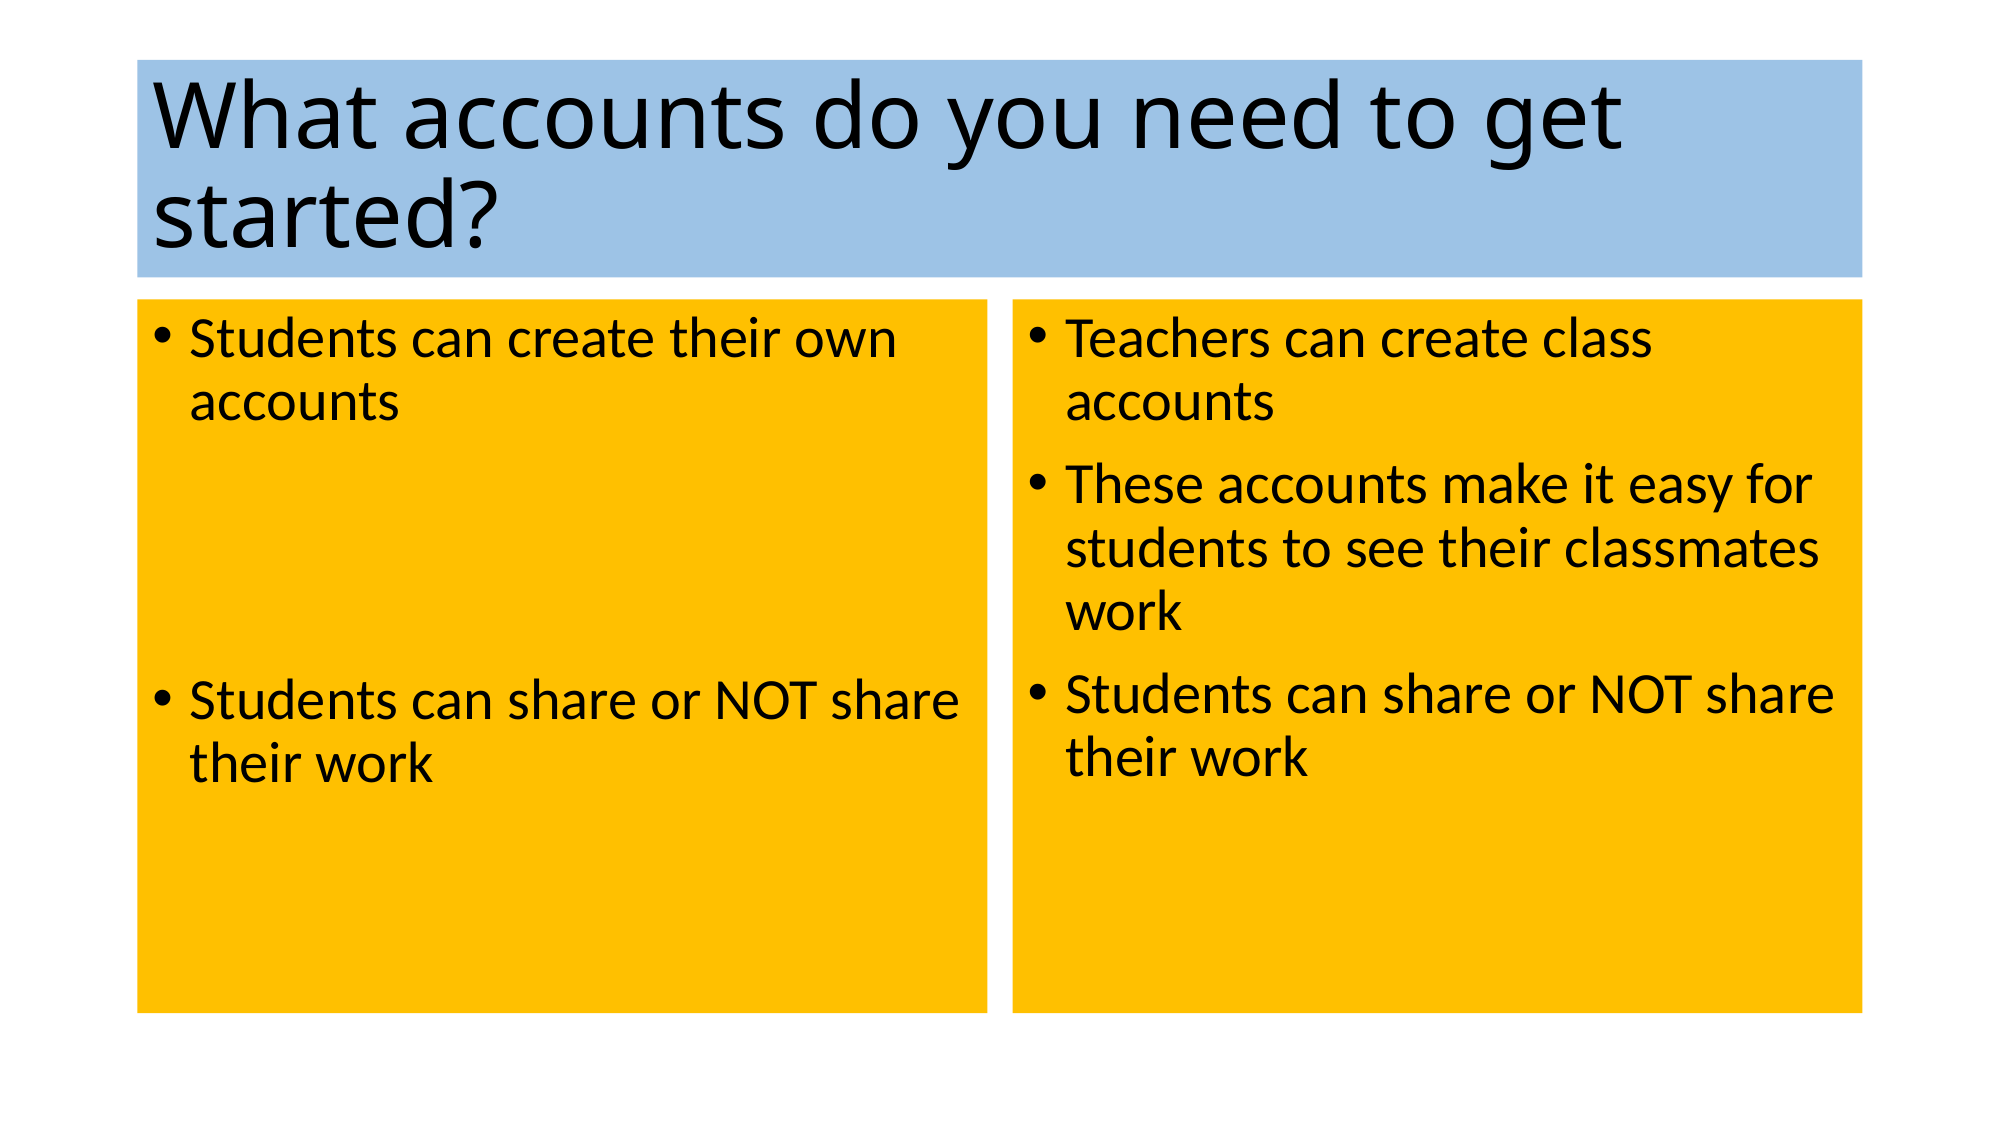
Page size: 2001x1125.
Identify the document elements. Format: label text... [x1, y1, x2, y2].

list Teachers can create class accounts These accounts make it easy for students to see their classmates work Students can share or NOT share their work [1012, 299, 1863, 1014]
list Students can create their own accounts Students can share or NOT share their work [137, 299, 988, 1014]
title What accounts do you need to get started? [137, 59, 1863, 278]
